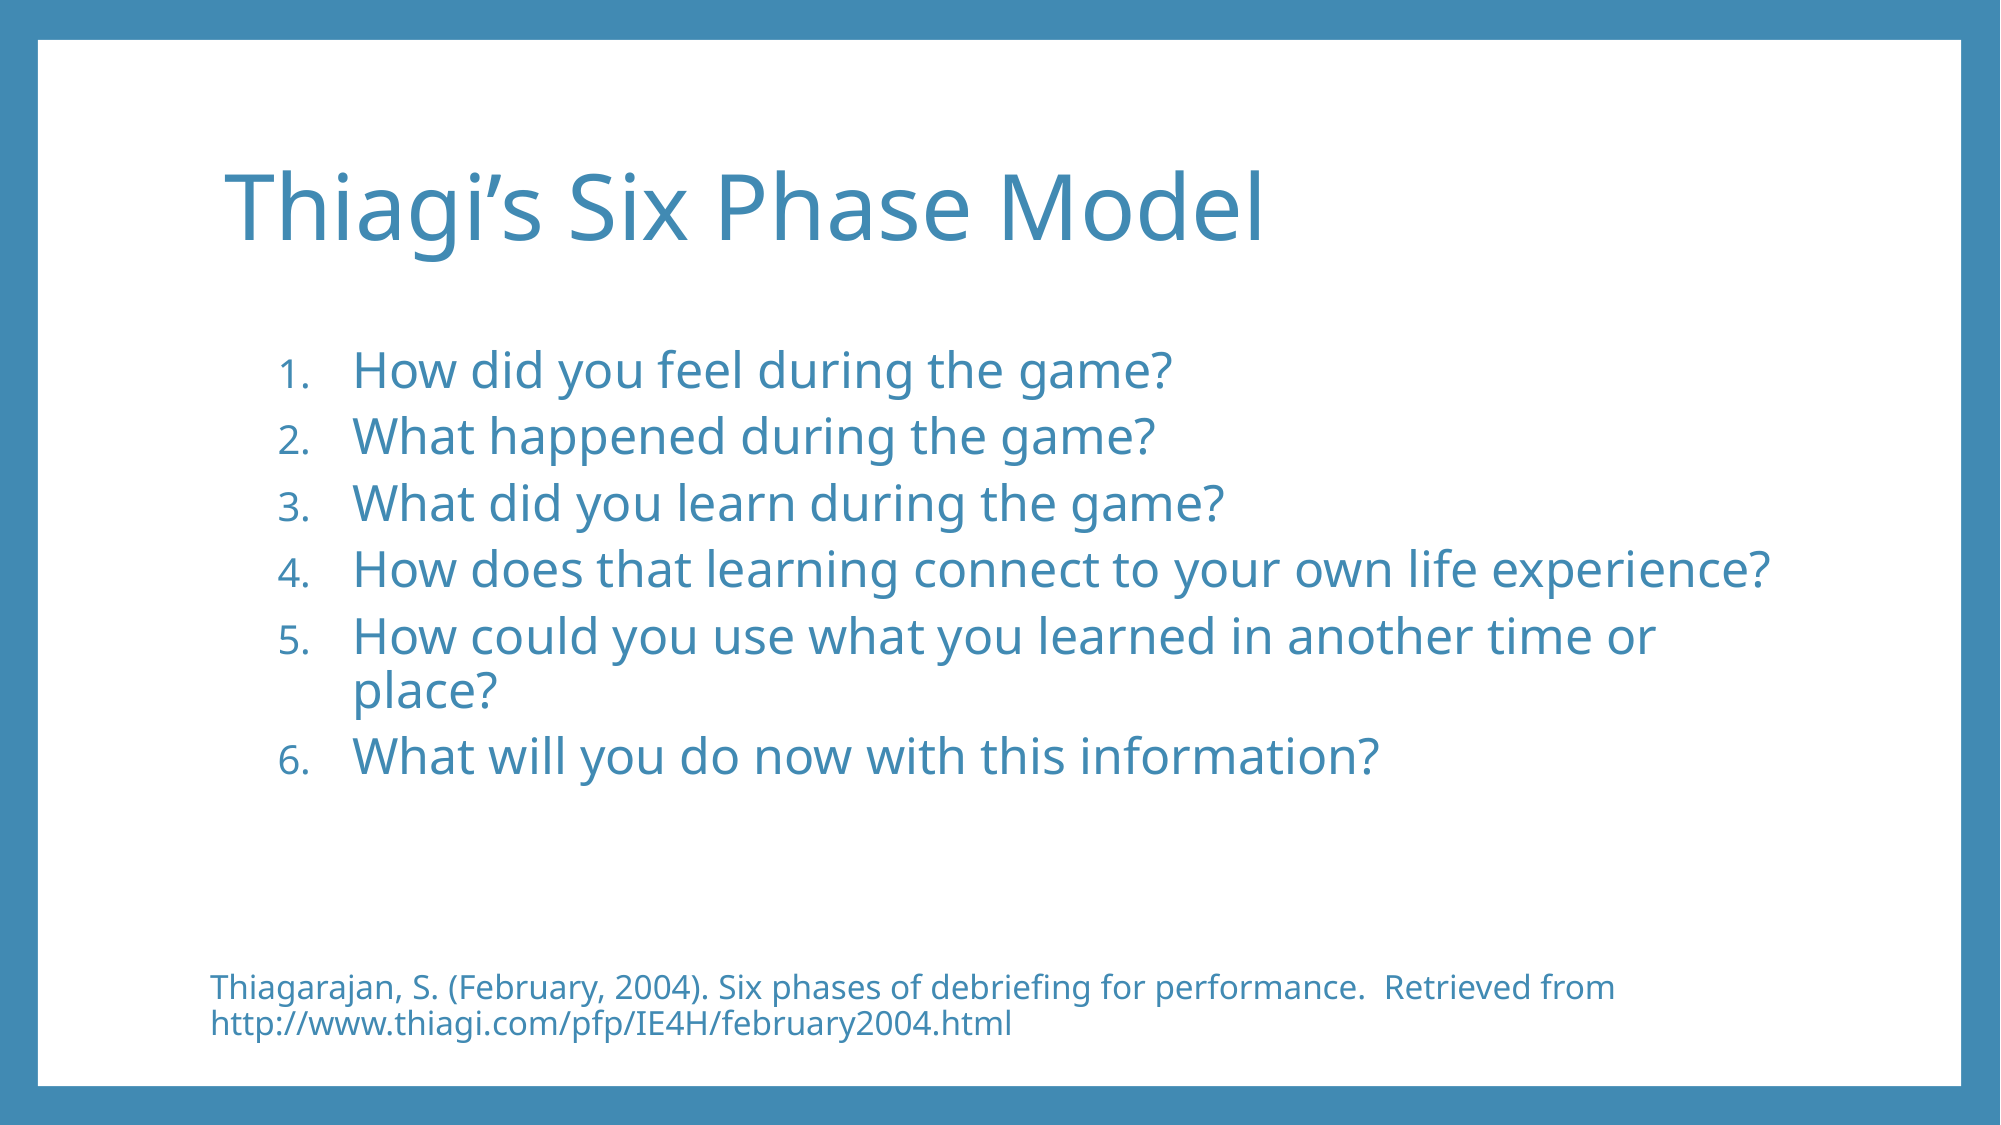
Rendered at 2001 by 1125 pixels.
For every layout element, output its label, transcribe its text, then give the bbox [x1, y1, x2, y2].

title Thiagi’s Six Phase Model [187, 99, 1808, 323]
list How did you feel during the game? What happened during the game? What did you learn during the game? How does that learning connect to your own life experience? How could you use what you learned in another time or place? What will you do now with this information? Thiagarajan, S. (February, 2004). Six phases of debriefing for performance. Retrieved from http://www.thiagi.com/pfp/IE4H/february2004.html [187, 337, 1808, 1000]
